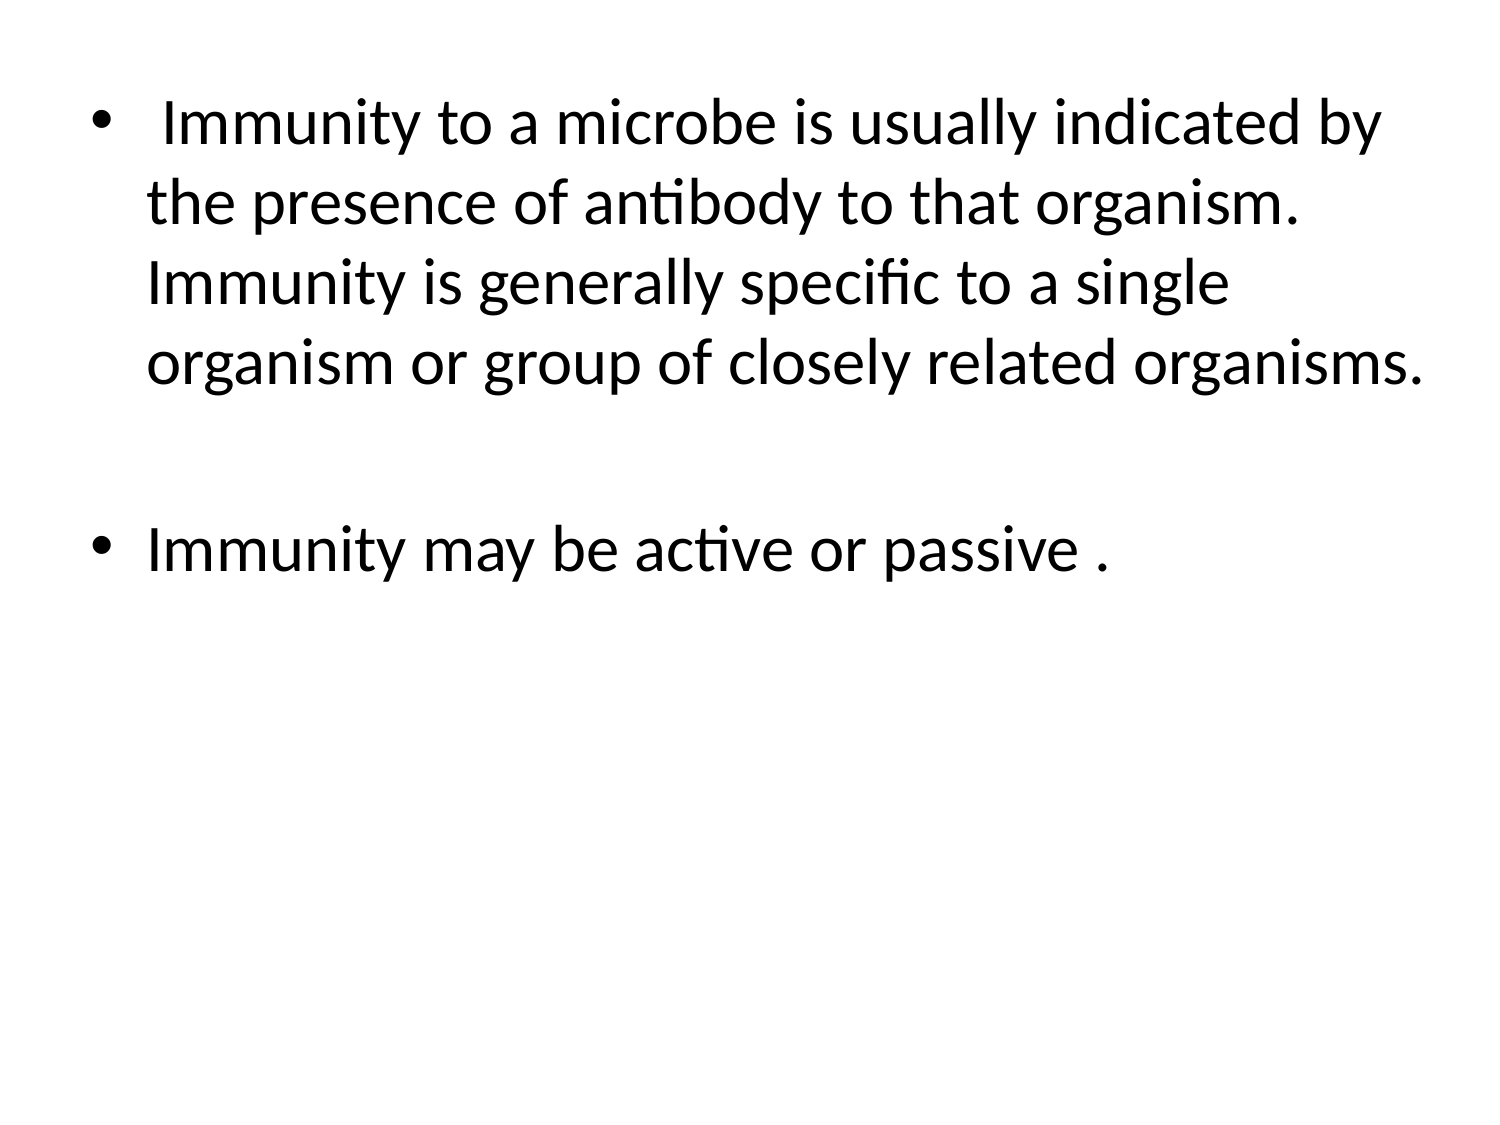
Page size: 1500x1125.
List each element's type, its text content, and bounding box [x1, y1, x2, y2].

list Immunity to a microbe is usually indicated by the presence of antibody to that organism. Immunity is generally specific to a single organism or group of closely related organisms. Immunity may be active or passive . [75, 70, 1465, 1005]
